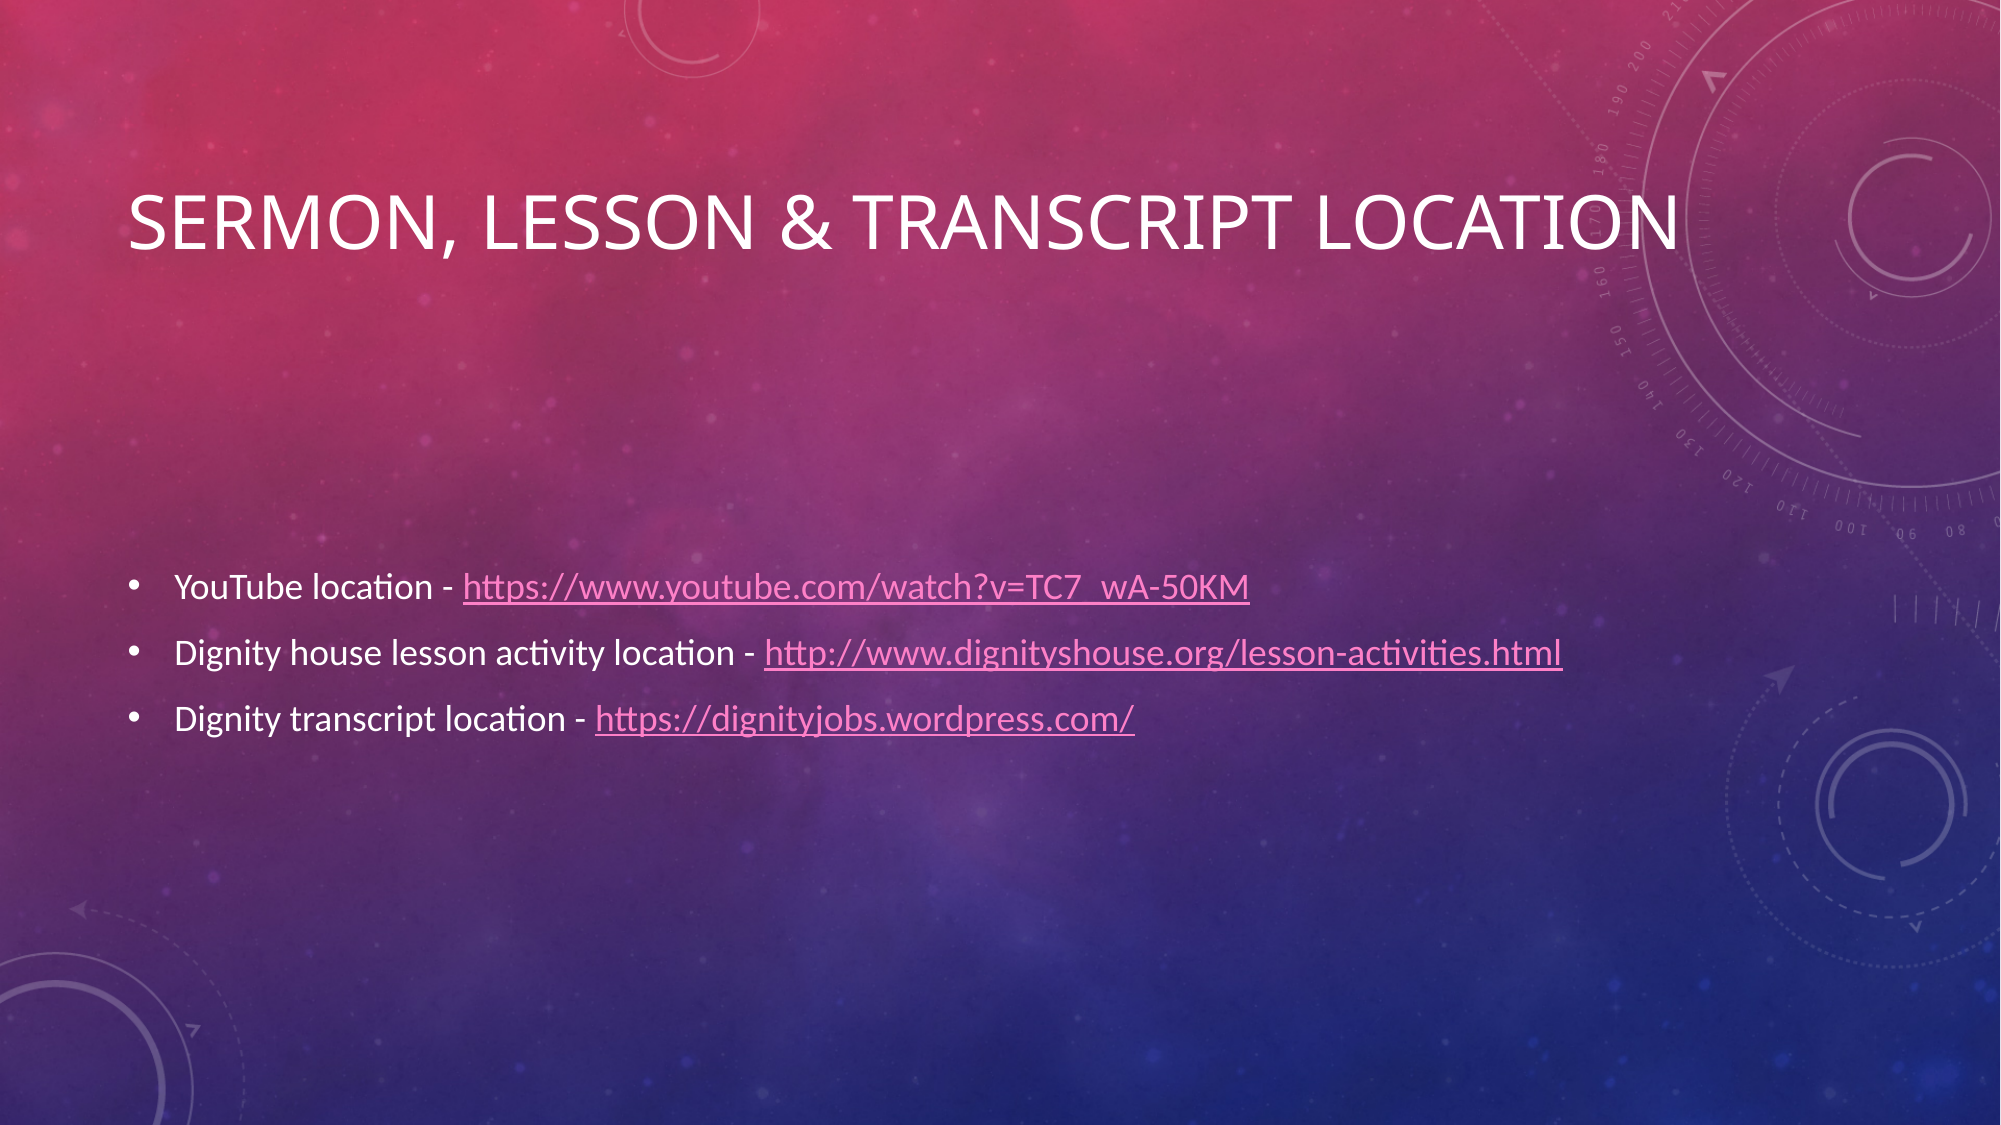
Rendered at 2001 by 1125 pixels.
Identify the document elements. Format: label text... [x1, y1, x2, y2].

title Sermon, lesson & transcript location [112, 99, 1775, 339]
picture [0, 0, 2001, 1125]
list YouTube location - https://www.youtube.com/watch?v=TC7_wA-50KM Dignity house lesson activity location - http://www.dignityshouse.org/lesson-activities.html Dignity transcript location - https://dignityjobs.wordpress.com/ [112, 351, 1775, 950]
